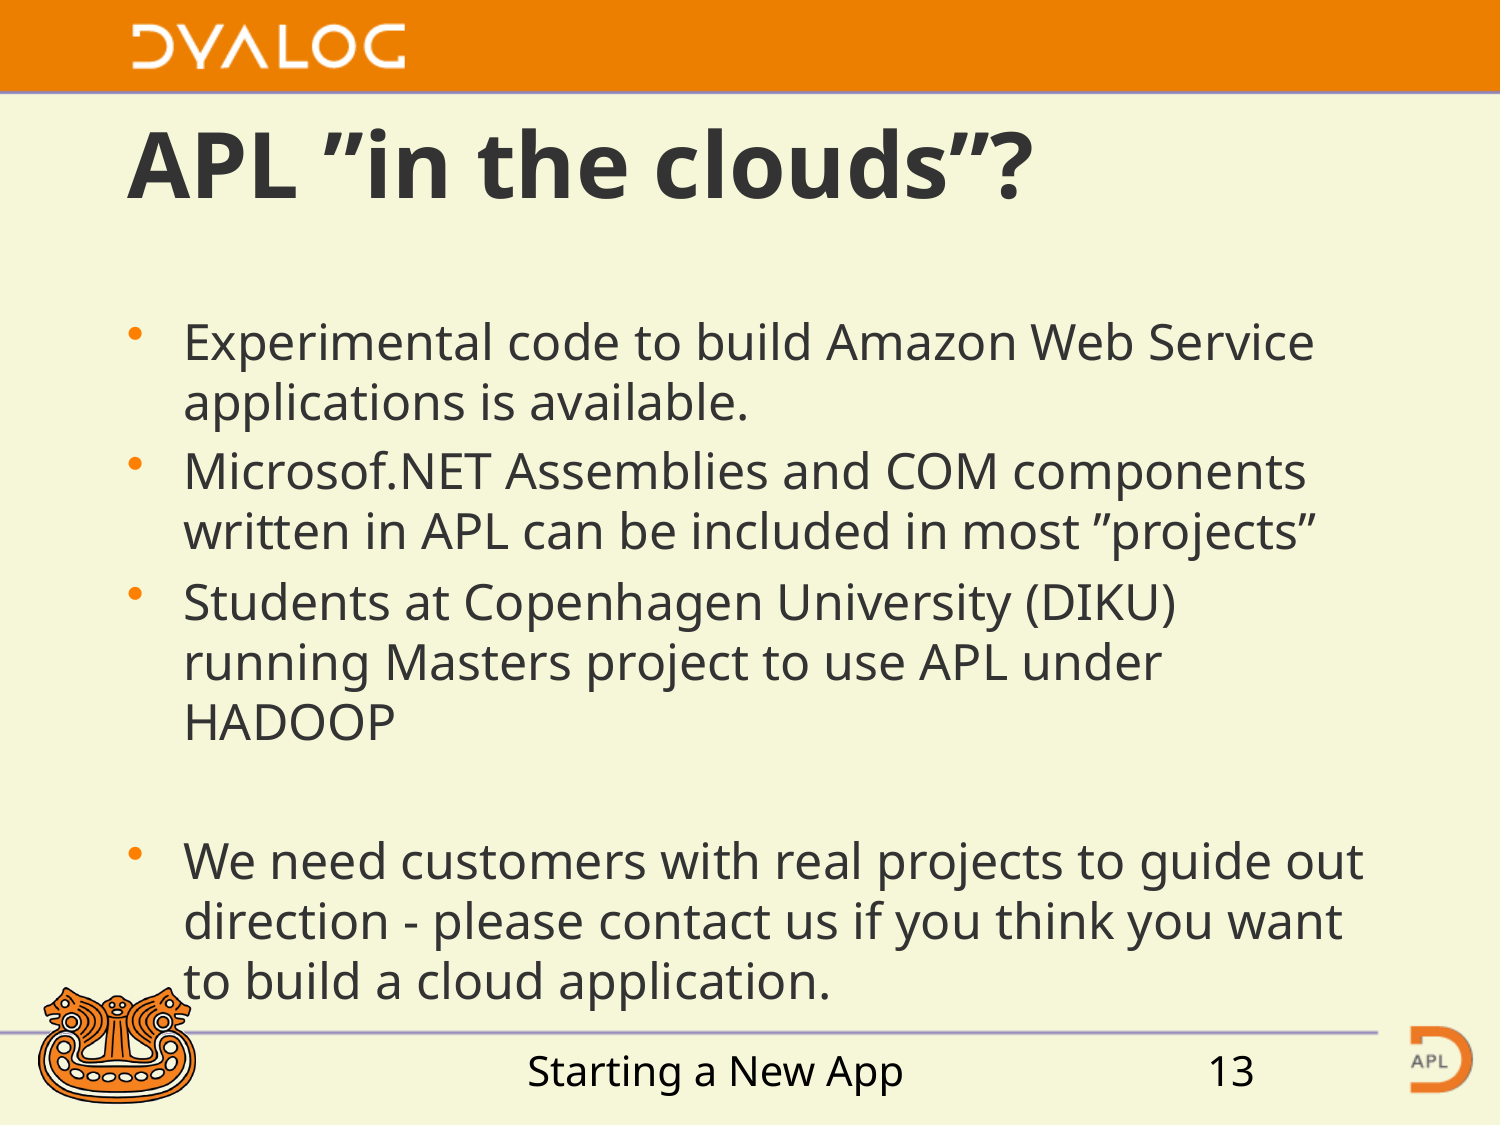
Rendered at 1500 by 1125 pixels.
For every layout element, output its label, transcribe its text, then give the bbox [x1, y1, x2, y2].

footer Starting a New App [512, 1037, 988, 1113]
title APL ”in the clouds”? [112, 99, 1388, 288]
picture [0, 0, 1500, 1125]
list Experimental code to build Amazon Web Service applications is available. Microsof.NET Assemblies and COM components written in APL can be included in most ”projects” Students at Copenhagen University (DIKU) running Masters project to use APL under HADOOP We need customers with real projects to guide out direction - please contact us if you think you want to build a cloud application. [112, 302, 1388, 978]
slide_number [112, 1037, 425, 1113]
slide_number 13 [1074, 1037, 1388, 1113]
